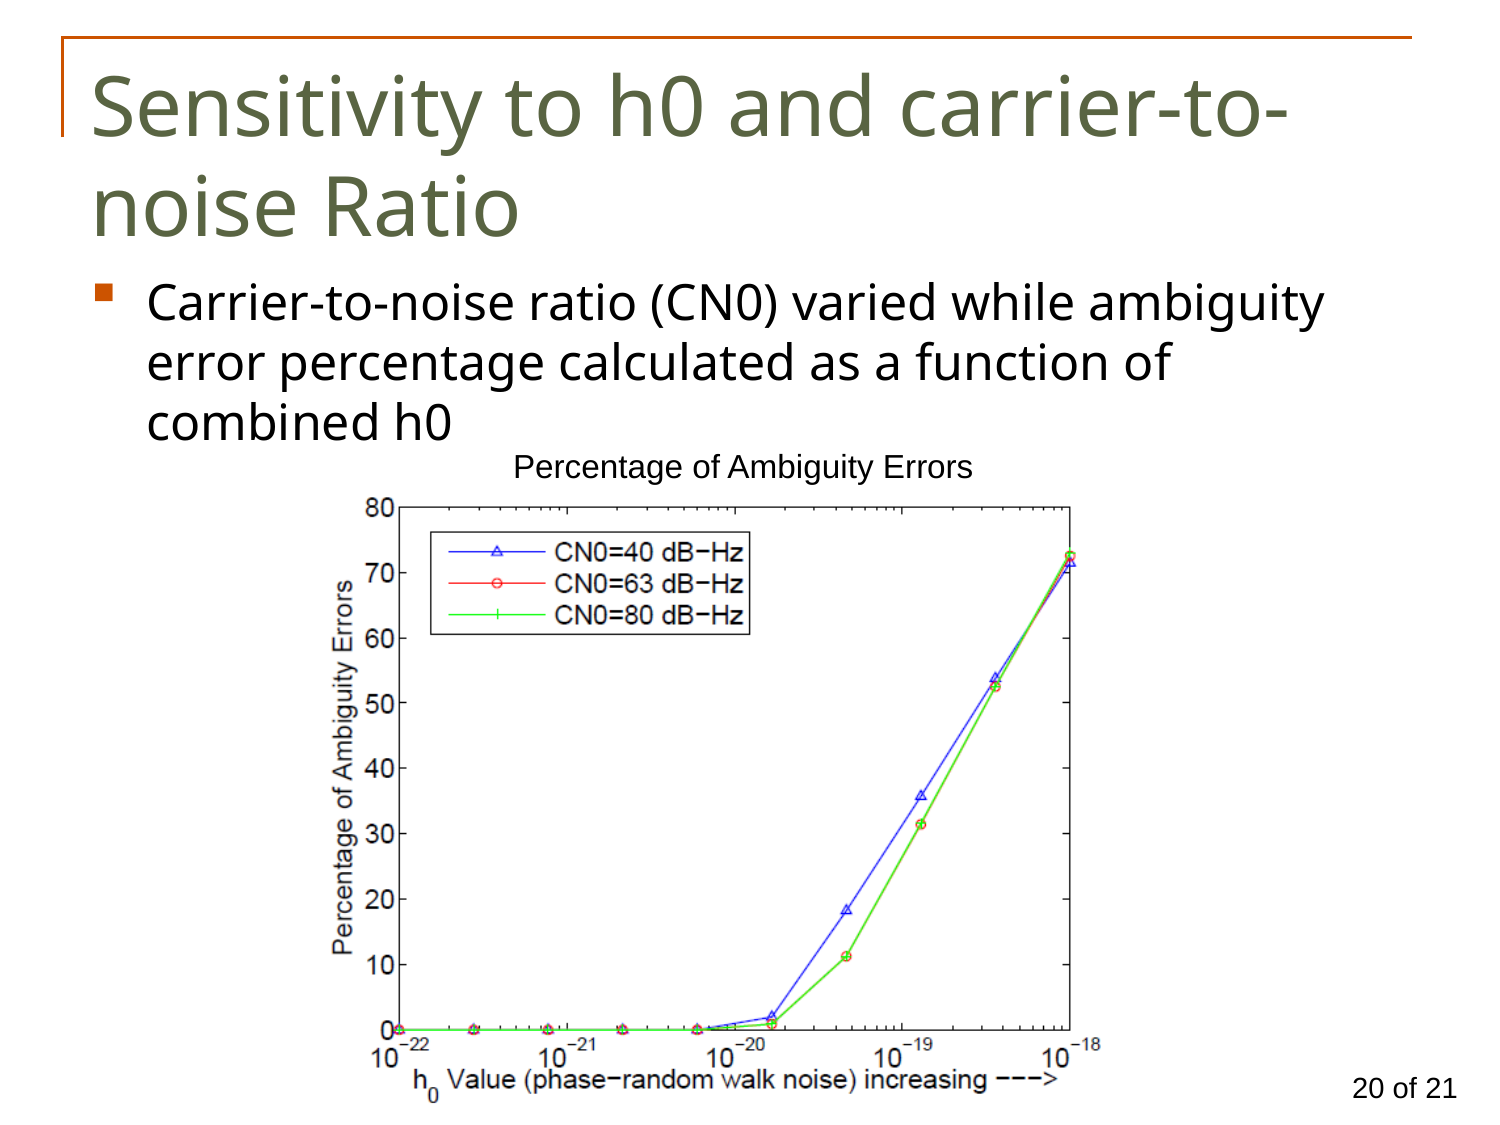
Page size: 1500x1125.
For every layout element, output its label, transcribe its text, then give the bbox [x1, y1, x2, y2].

picture [324, 487, 1106, 1108]
list Carrier-to-noise ratio (CN0) varied while ambiguity error percentage calculated as a function of combined h0 [74, 262, 1413, 526]
text_box Percentage of Ambiguity Errors [449, 437, 1038, 485]
title Sensitivity to h0 and carrier-to-noise Ratio [74, 45, 1426, 233]
